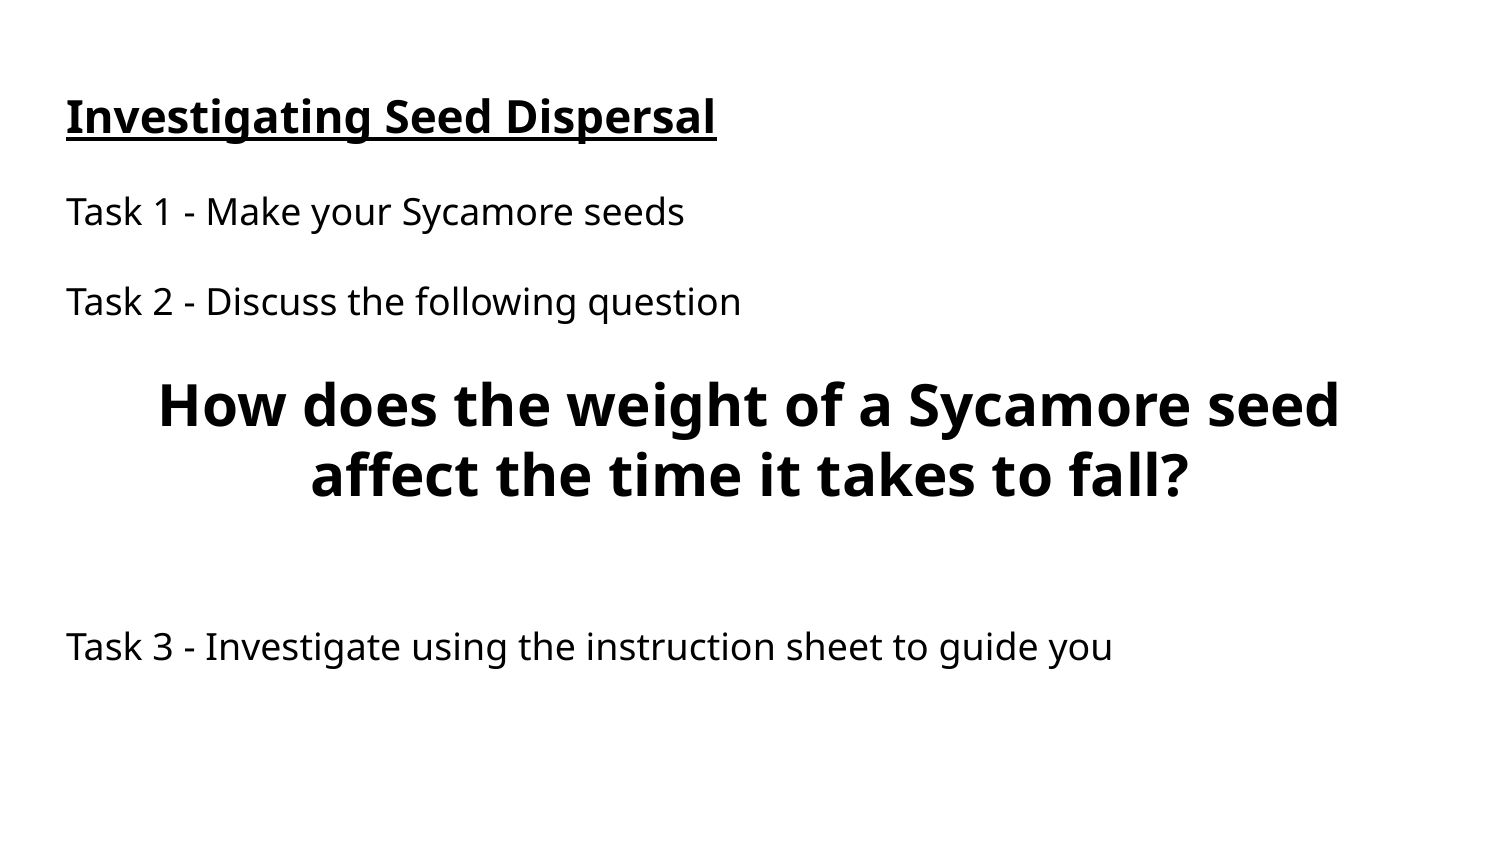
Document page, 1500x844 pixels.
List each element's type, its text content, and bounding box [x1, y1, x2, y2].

title Investigating Seed Dispersal Task 1 - Make your Sycamore seeds Task 2 - Discuss the following question How does the weight of a Sycamore seed affect the time it takes to fall? Task 3 - Investigate using the instruction sheet to guide you [51, 72, 1449, 167]
